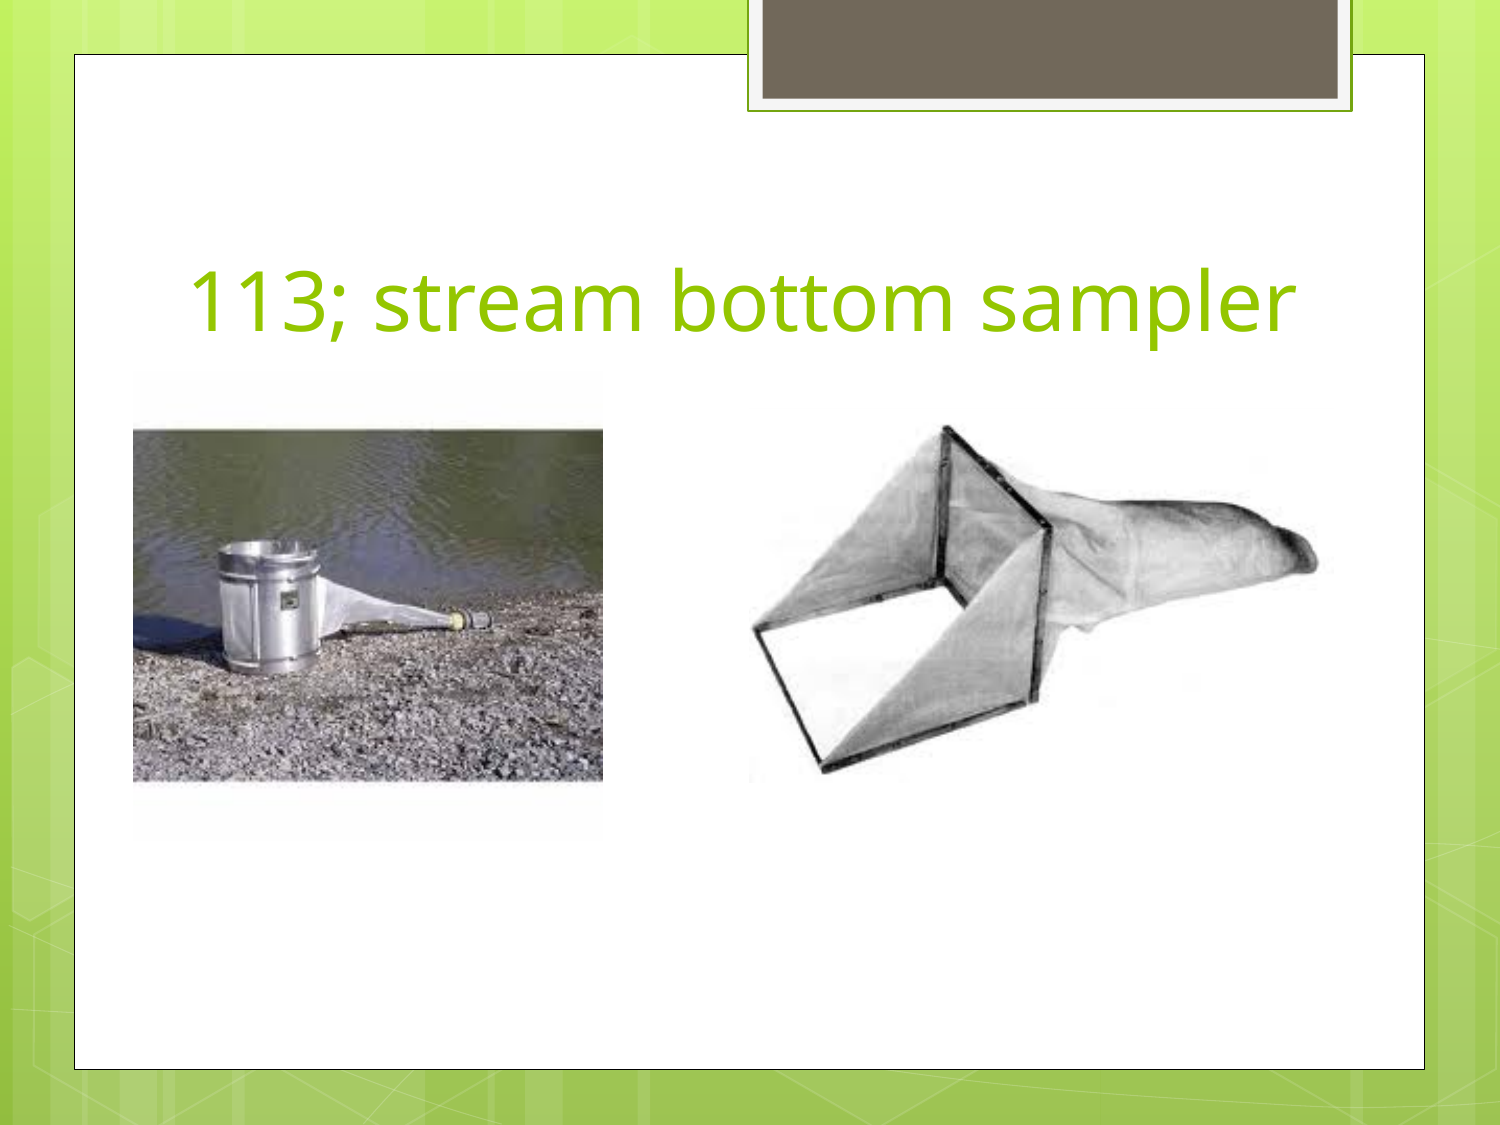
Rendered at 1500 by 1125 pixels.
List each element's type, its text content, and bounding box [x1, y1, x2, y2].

title 113; stream bottom sampler [171, 168, 1324, 357]
picture [133, 371, 603, 841]
picture [749, 407, 1334, 783]
